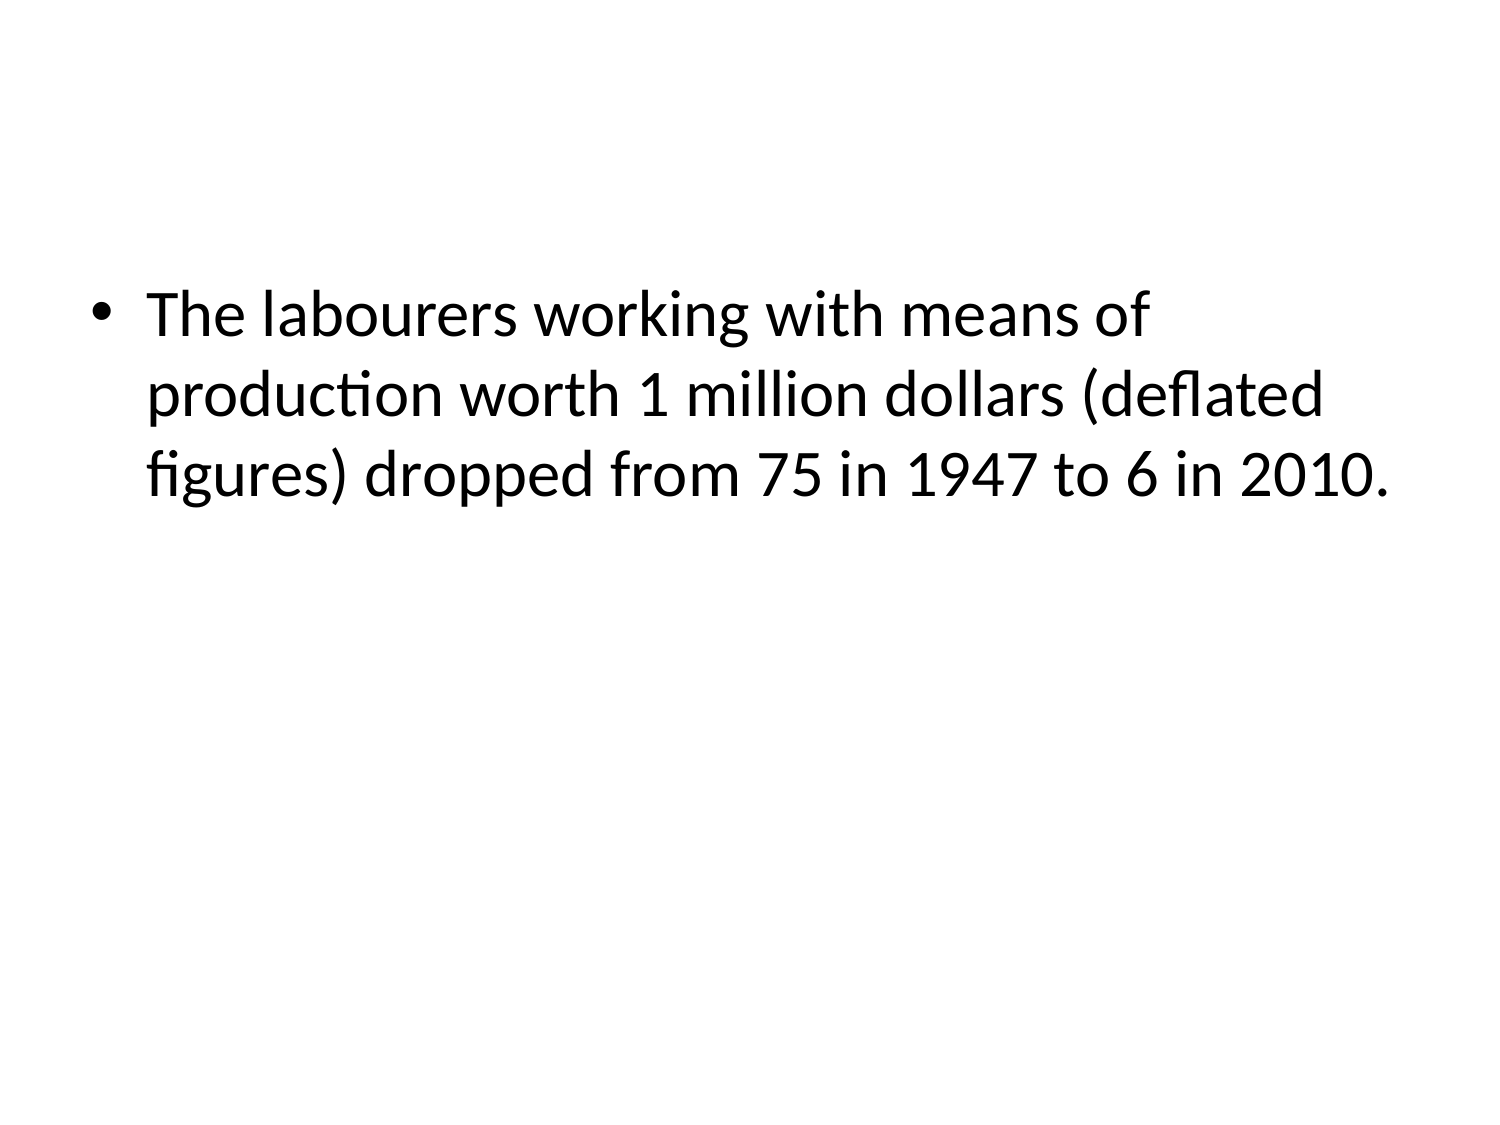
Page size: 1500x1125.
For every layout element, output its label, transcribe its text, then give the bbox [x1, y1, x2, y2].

list The labourers working with means of production worth 1 million dollars (deflated figures) dropped from 75 in 1947 to 6 in 2010. [75, 262, 1425, 1005]
